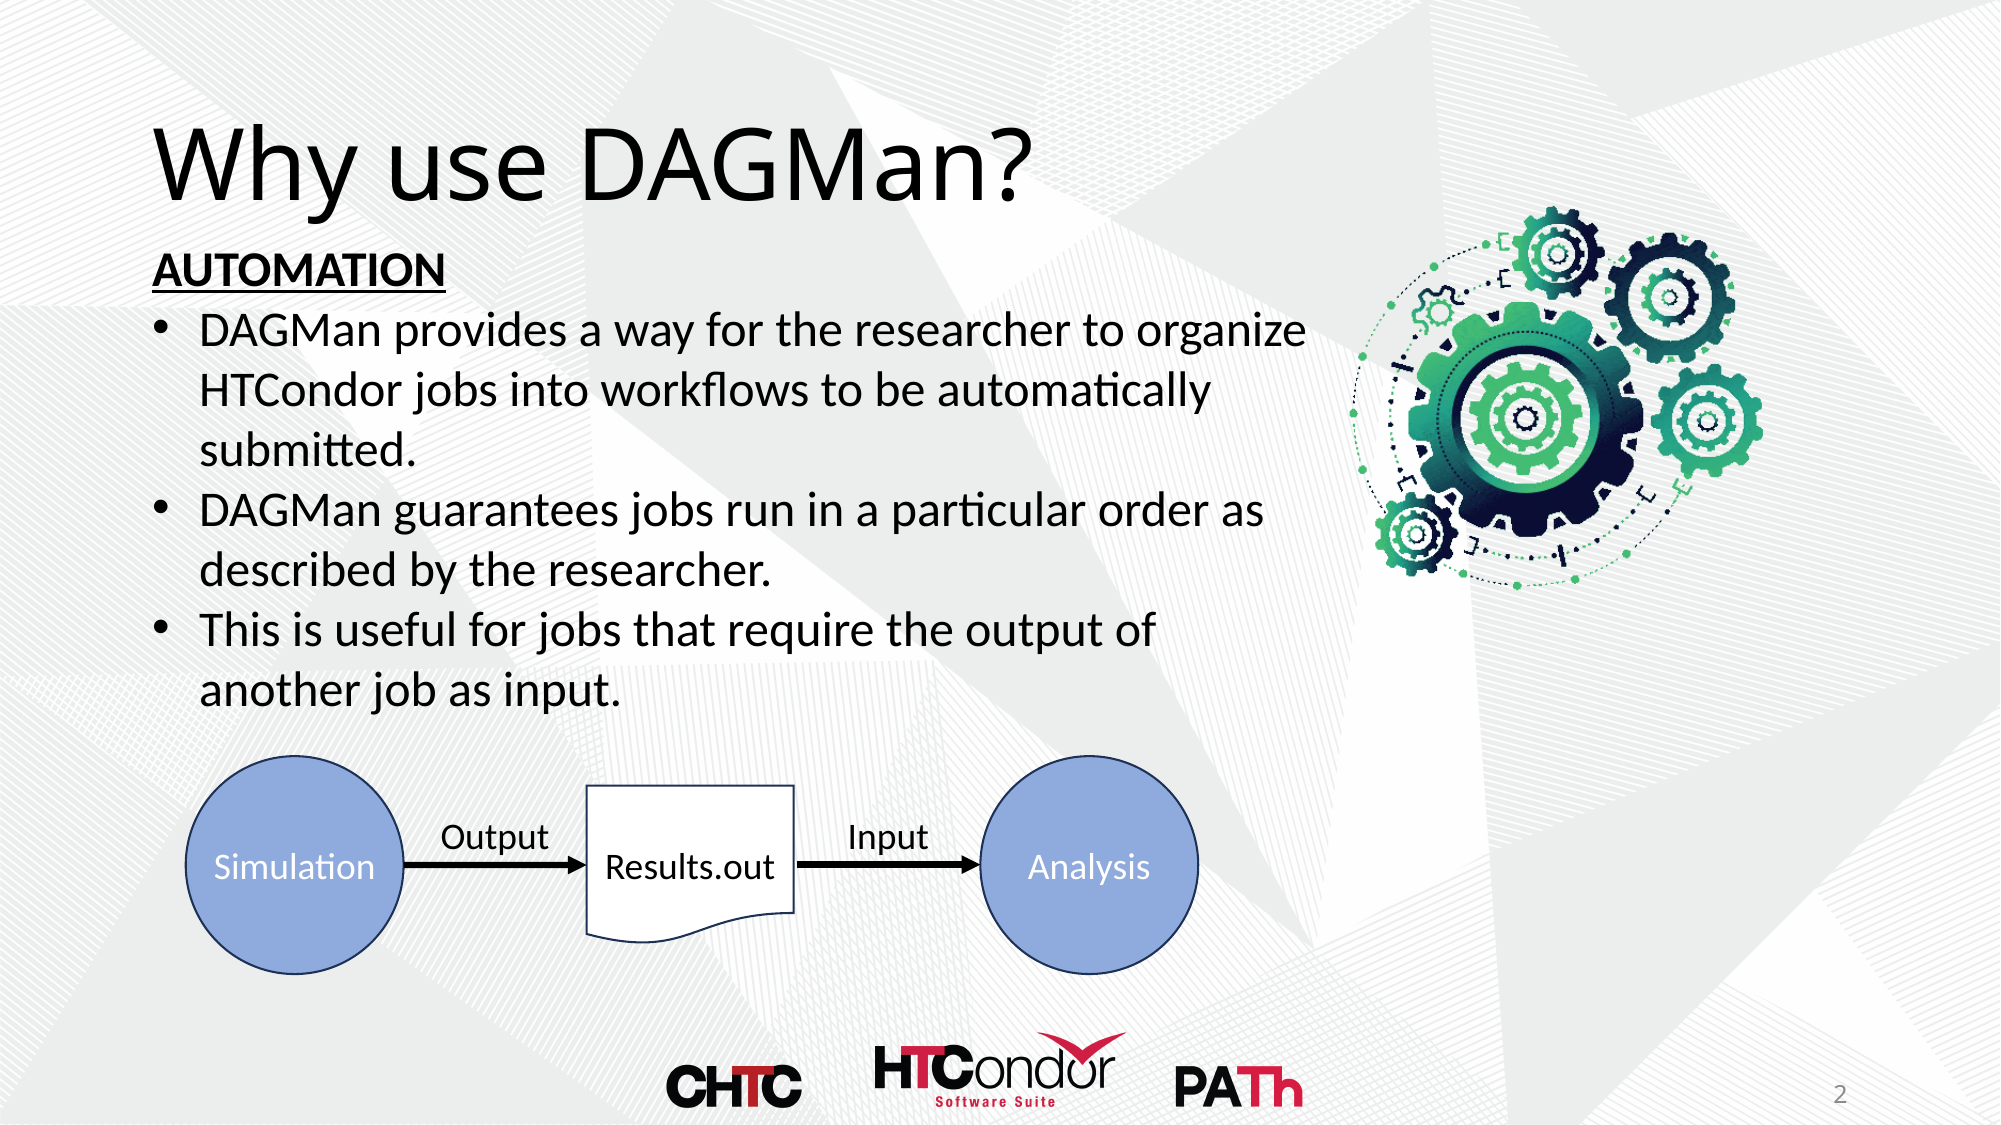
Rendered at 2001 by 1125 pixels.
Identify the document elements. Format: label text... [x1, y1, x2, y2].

text_box [585, 784, 795, 944]
text_box [189, 755, 401, 834]
text_box AUTOMATION DAGMan provides a way for the researcher to organize HTCondor jobs into workflows to be automatically submitted. DAGMan guarantees jobs run in a particular order as described by the researcher. This is useful for jobs that require the output of another job as input. [137, 229, 1341, 724]
slide_number 2 [1638, 1059, 1863, 1120]
text_box [983, 755, 1195, 834]
text_box Analysis [980, 834, 1199, 895]
text_box Output [424, 804, 566, 865]
title Why use DAGMan? [137, 59, 1863, 278]
text_box [188, 895, 401, 976]
text_box Input [817, 804, 959, 865]
text_box [983, 895, 1196, 976]
picture [0, 0, 2001, 1125]
text_box Simulation [185, 834, 404, 895]
text_box Results.out [590, 834, 798, 895]
